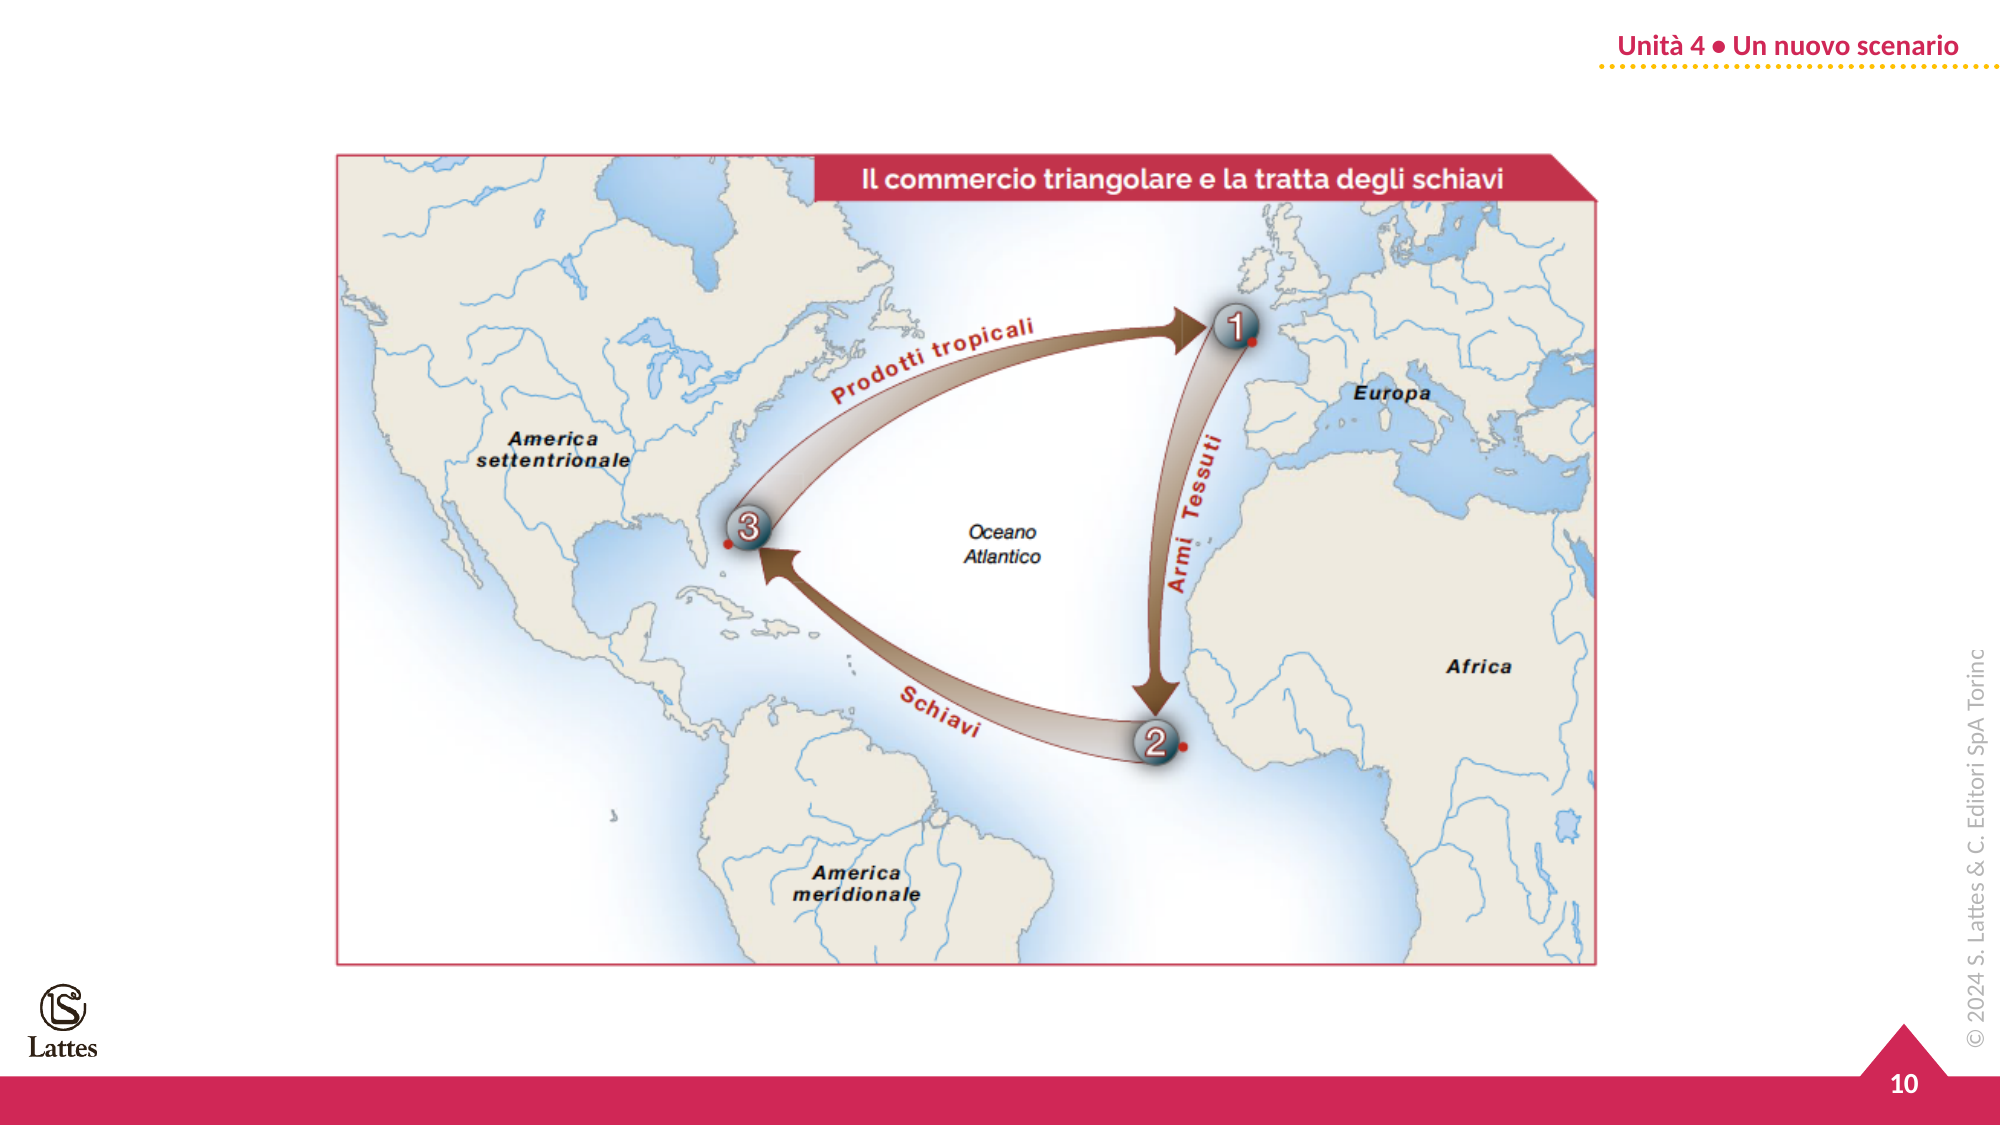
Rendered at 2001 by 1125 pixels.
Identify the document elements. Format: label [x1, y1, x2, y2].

picture [329, 143, 1605, 976]
picture [27, 983, 97, 1057]
